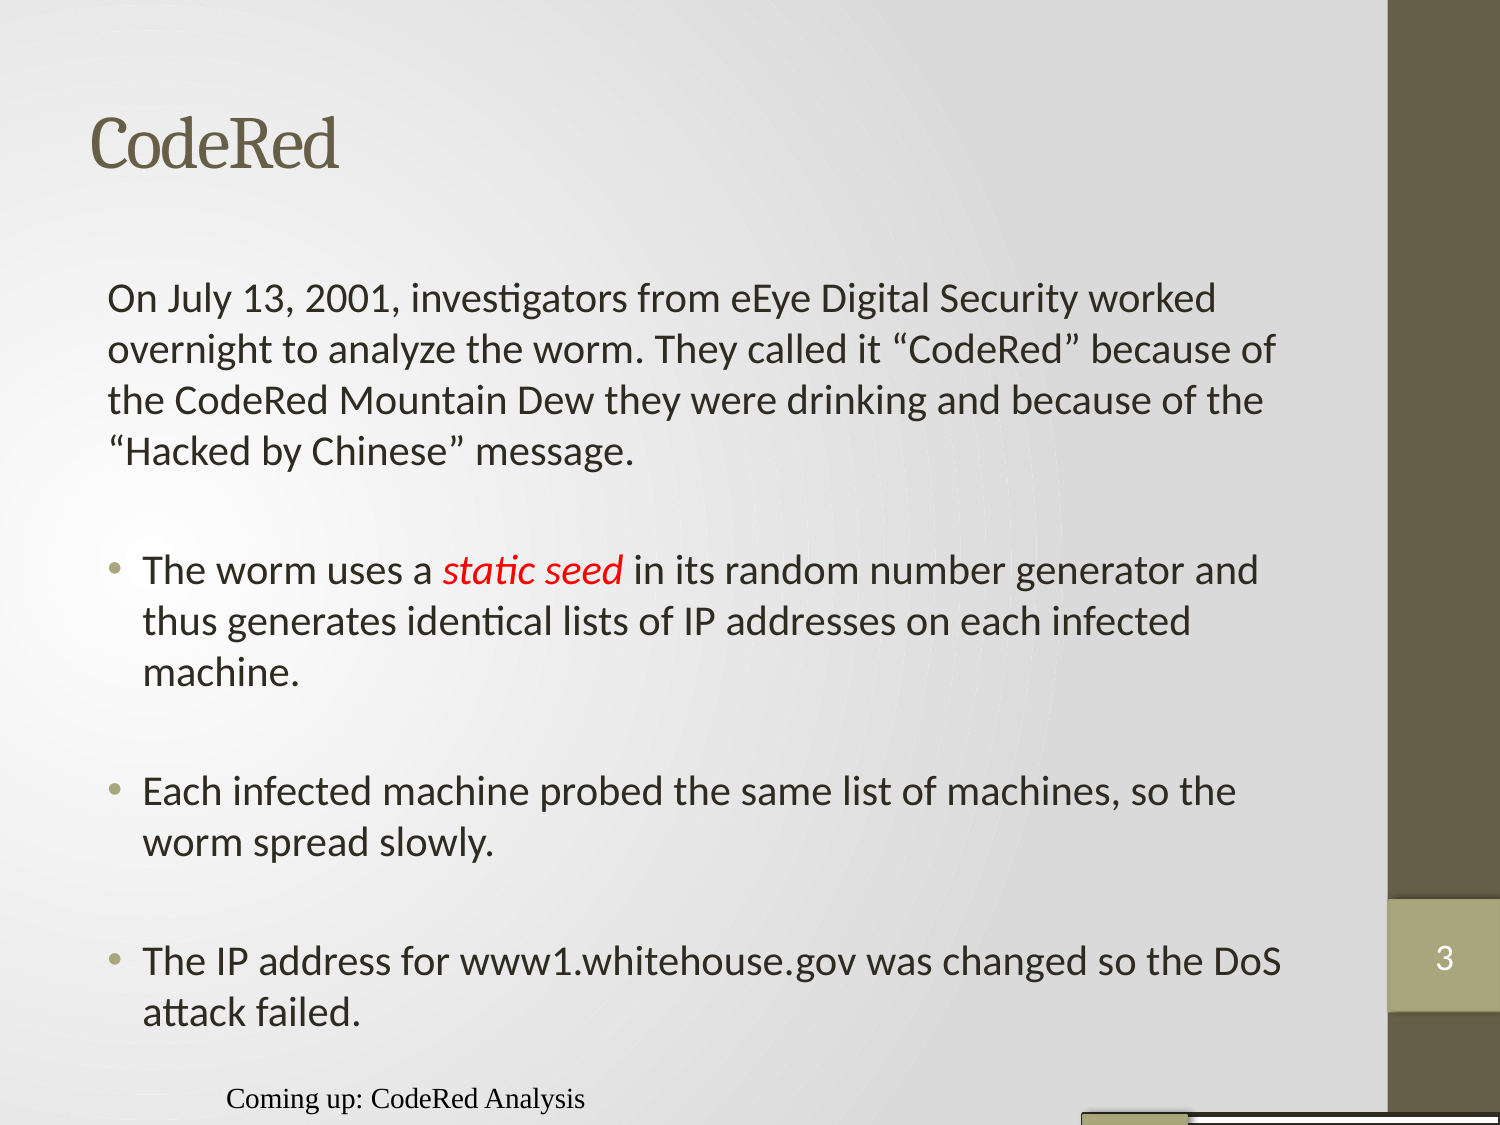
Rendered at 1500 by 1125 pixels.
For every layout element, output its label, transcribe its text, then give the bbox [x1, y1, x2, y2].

text_box 3 [1388, 899, 1500, 1011]
footer Coming up: CodeRed Analysis [0, 1066, 812, 1125]
text_box [1197, 1112, 1500, 1125]
title CodeRed [75, 45, 1325, 233]
list On July 13, 2001, investigators from eEye Digital Security worked overnight to analyze the worm. They called it “CodeRed” because of the CodeRed Mountain Dew they were drinking and because of the “Hacked by Chinese” message. The worm uses a static seed in its random number generator and thus generates identical lists of IP addresses on each infected machine. Each infected machine probed the same list of machines, so the worm spread slowly. The IP address for www1.whitehouse.gov was changed so the DoS attack failed. [75, 262, 1325, 1050]
text_box [1082, 1114, 1188, 1125]
